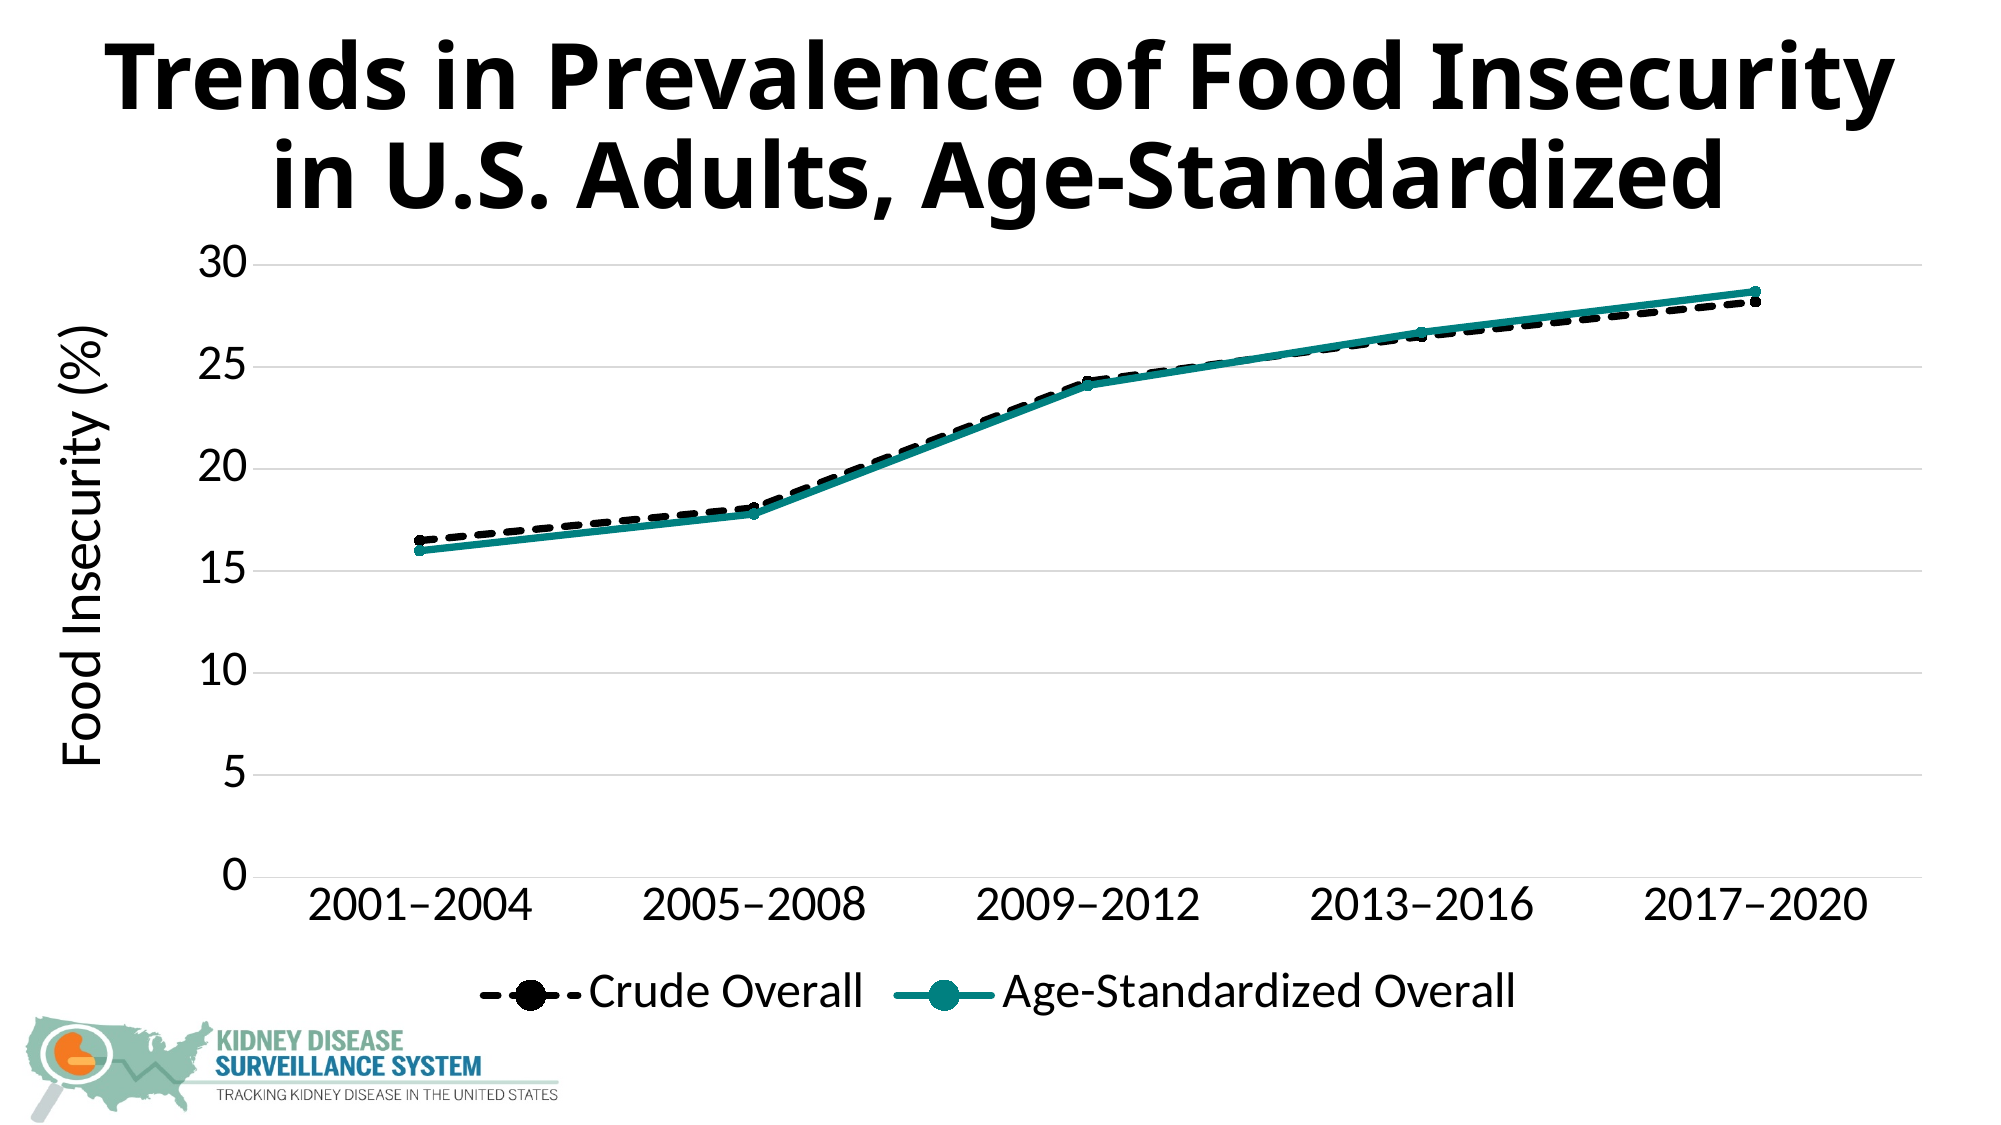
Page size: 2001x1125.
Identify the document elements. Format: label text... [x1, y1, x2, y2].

title Trends in Prevalence of Food Insecurity in U.S. Adults, Age-Standardized [39, 35, 1961, 223]
chart [39, 223, 1961, 1031]
picture [22, 1013, 567, 1125]
